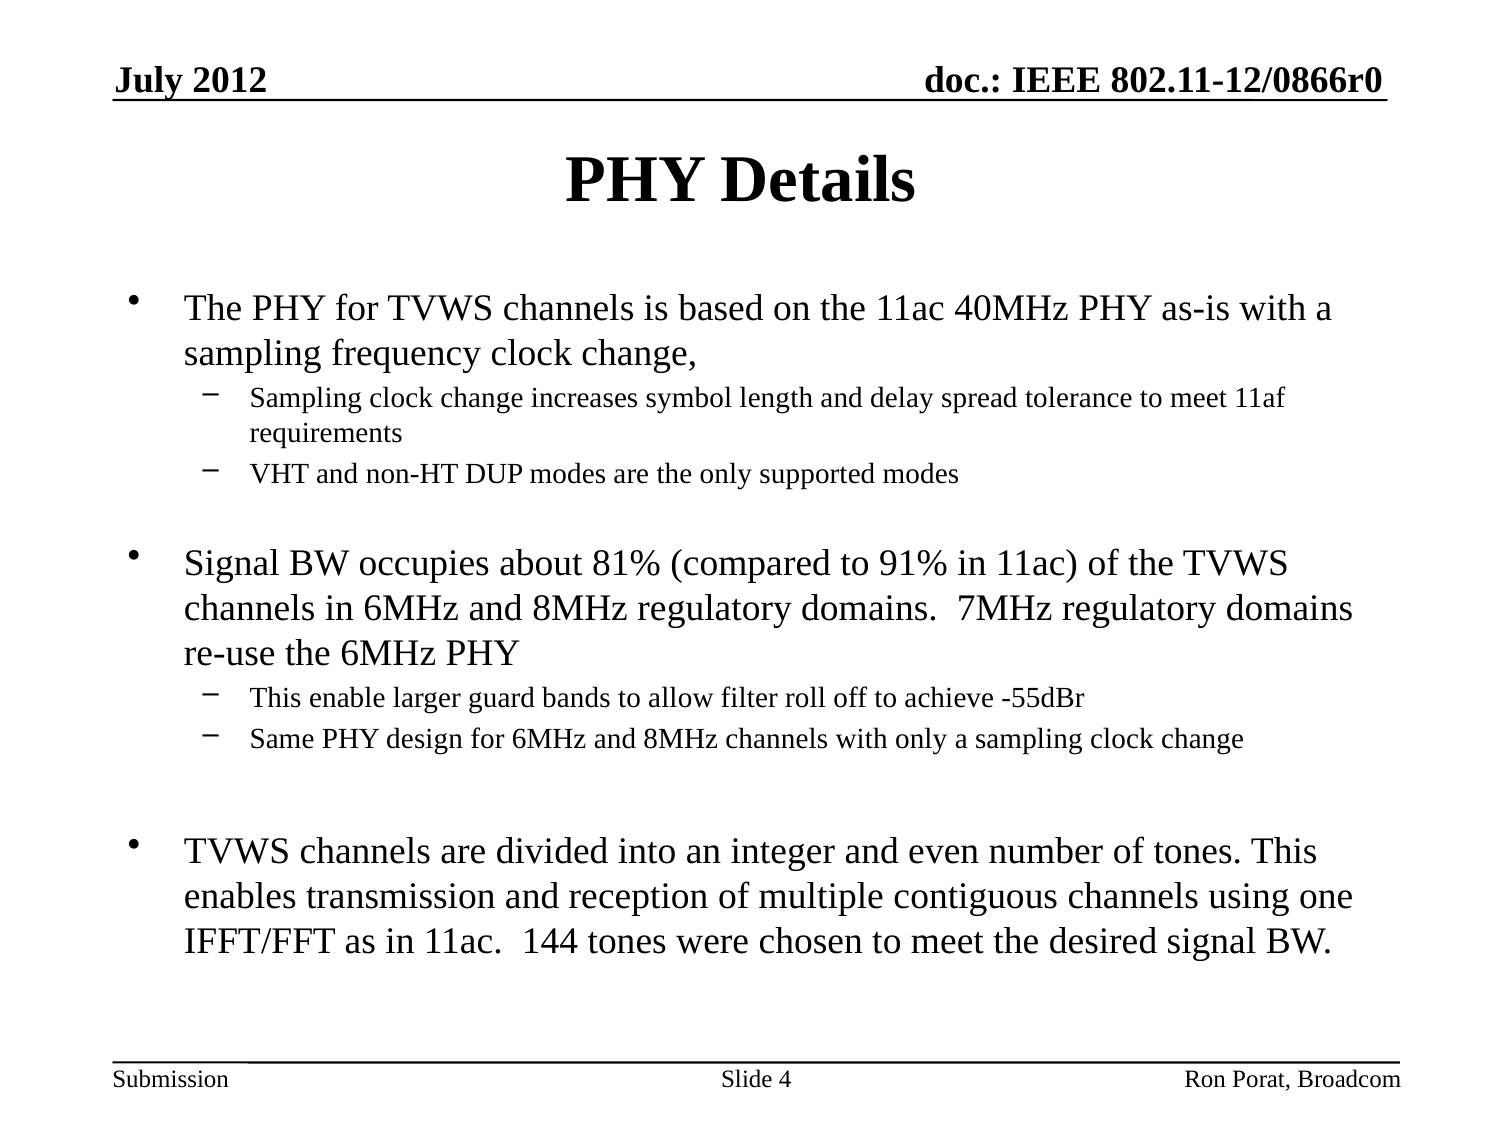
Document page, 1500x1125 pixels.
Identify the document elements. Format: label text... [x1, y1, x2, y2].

footer Ron Porat, Broadcom [1181, 1061, 1402, 1093]
list The PHY for TVWS channels is based on the 11ac 40MHz PHY as-is with a sampling frequency clock change, Sampling clock change increases symbol length and delay spread tolerance to meet 11af requirements VHT and non-HT DUP modes are the only supported modes Signal BW occupies about 81% (compared to 91% in 11ac) of the TVWS channels in 6MHz and 8MHz regulatory domains. 7MHz regulatory domains re-use the 6MHz PHY This enable larger guard bands to allow filter roll off to achieve -55dBr Same PHY design for 6MHz and 8MHz channels with only a sampling clock change TVWS channels are divided into an integer and even number of tones. This enables transmission and reception of multiple contiguous channels using one IFFT/FFT as in 11ac. 144 tones were chosen to meet the desired signal BW. [112, 274, 1388, 1001]
slide_number Slide 4 [712, 1061, 800, 1093]
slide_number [114, 54, 274, 101]
title PHY Details [112, 112, 1388, 238]
